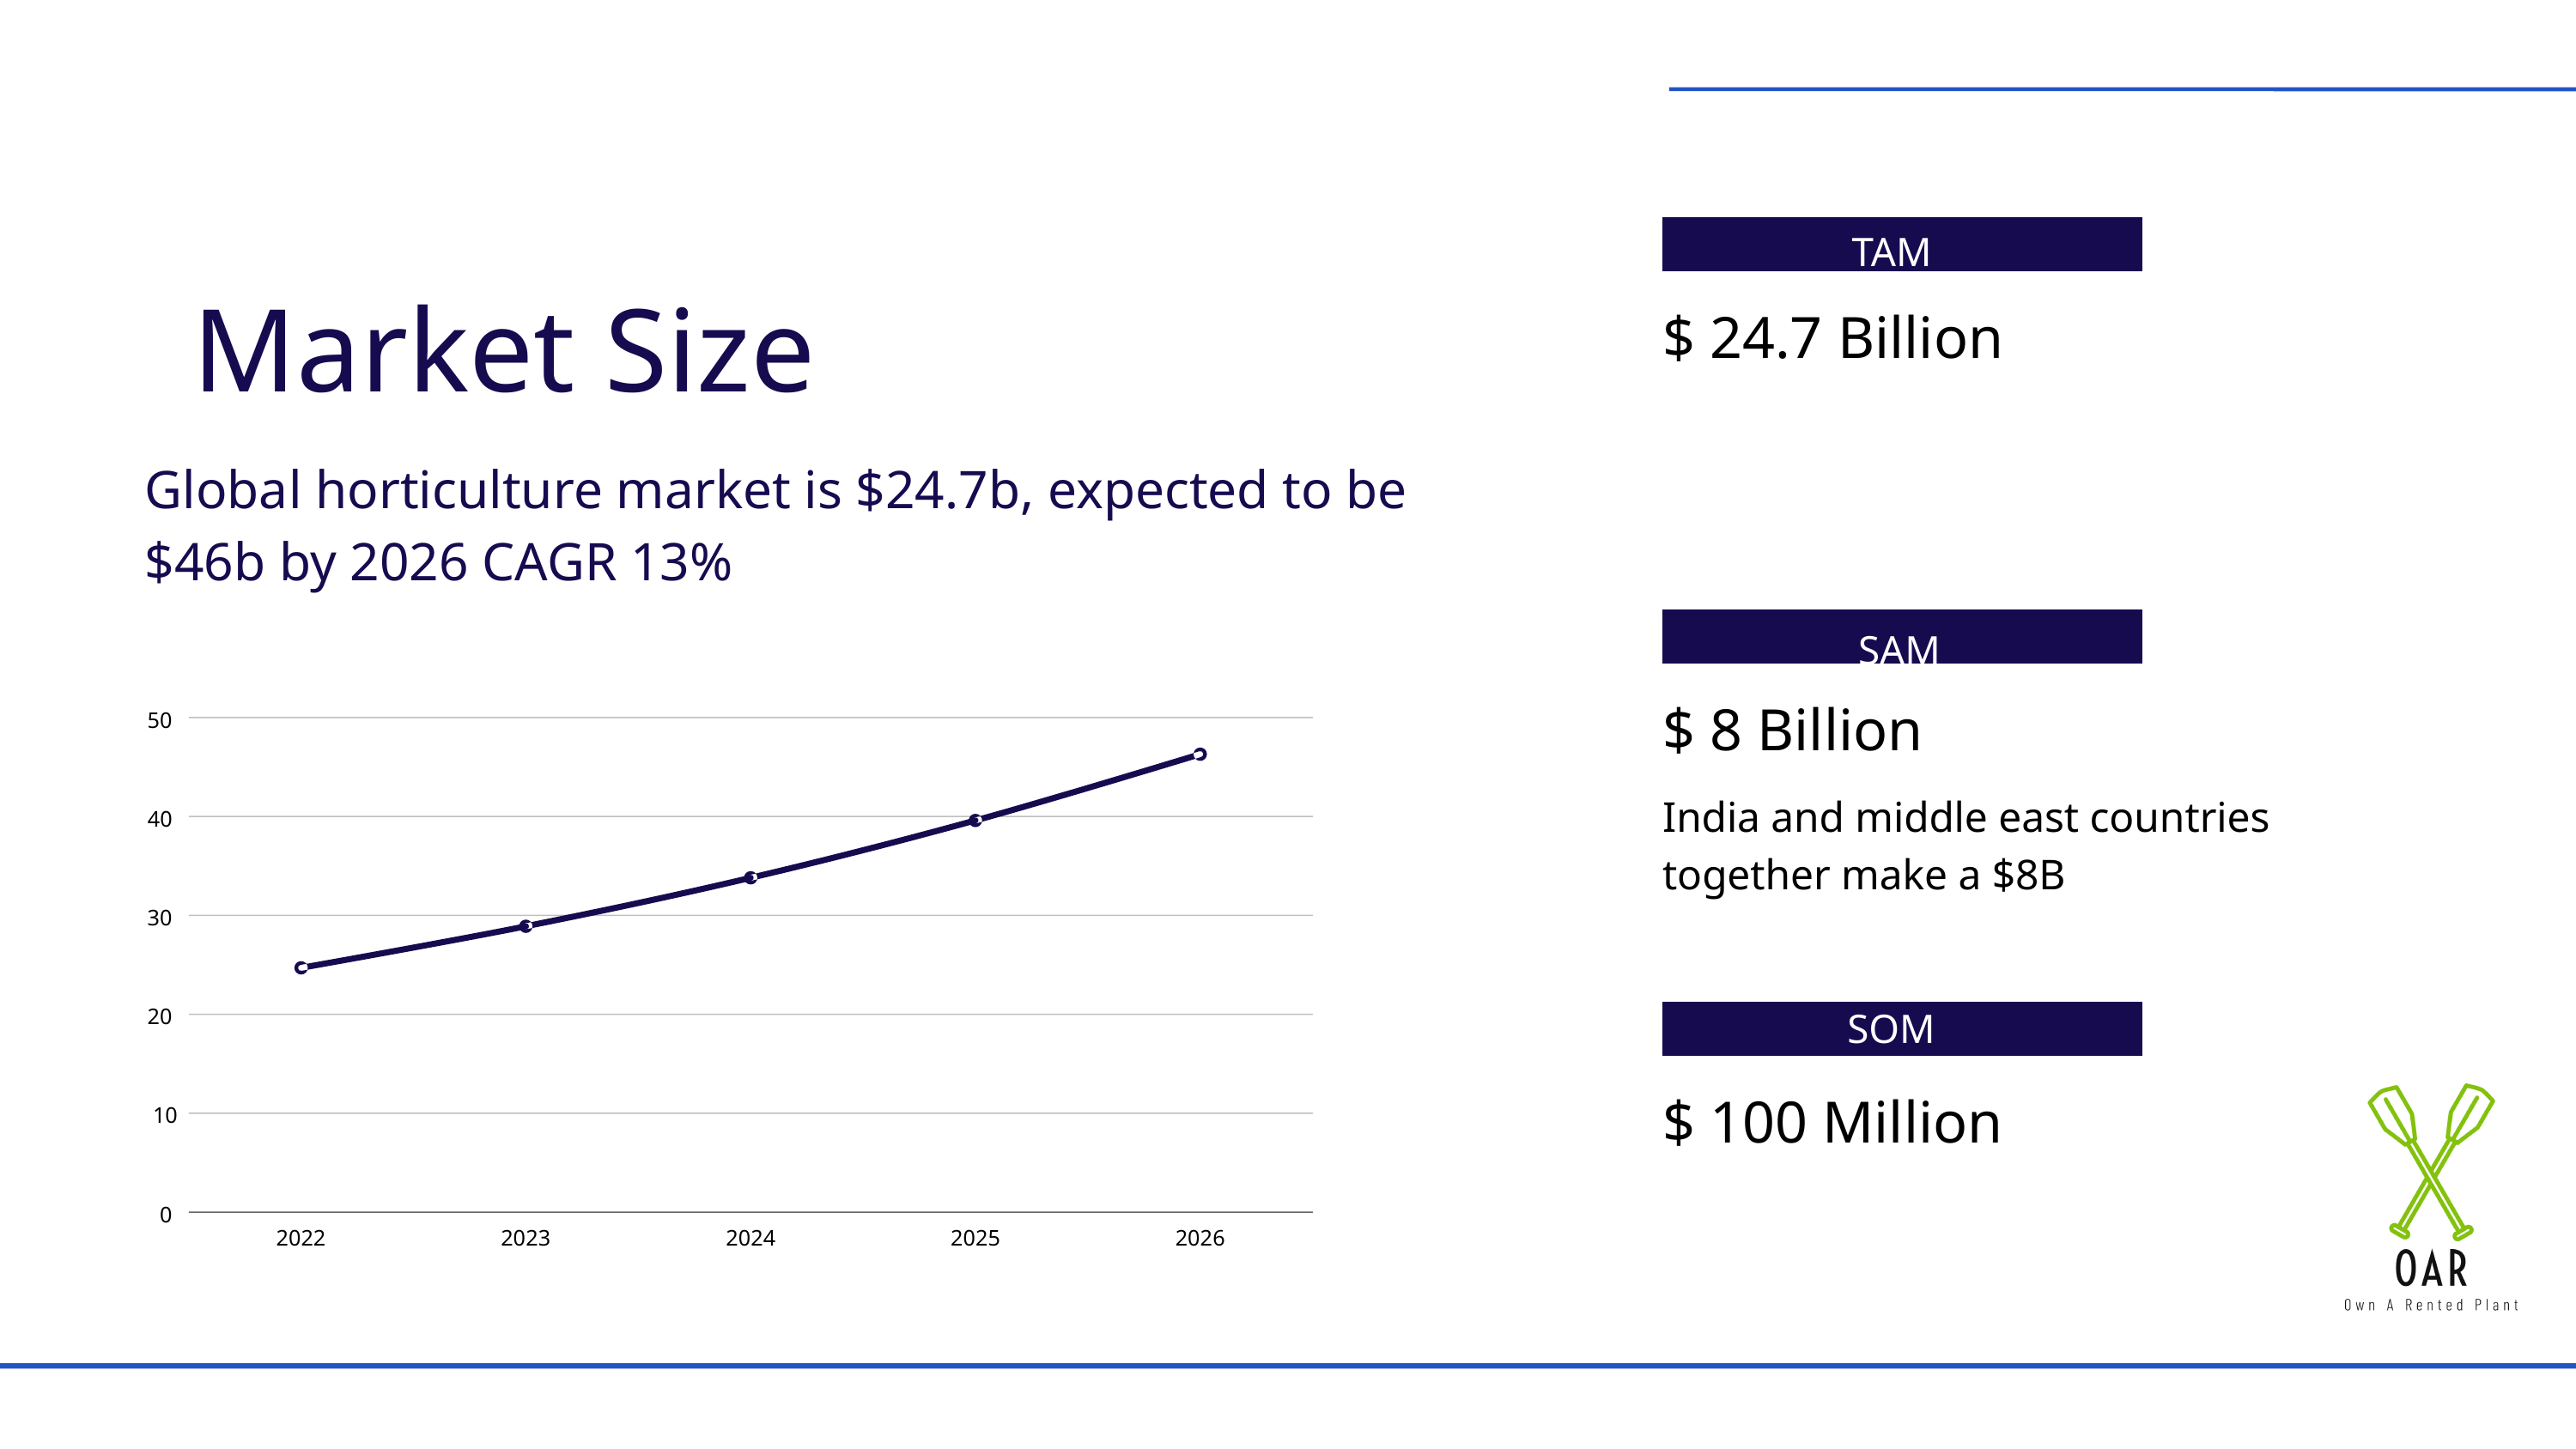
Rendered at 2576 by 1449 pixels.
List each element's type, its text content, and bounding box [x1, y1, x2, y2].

text_box Market Size [192, 254, 1519, 415]
text_box $ 8 Billion [1662, 682, 2195, 762]
picture [2344, 1082, 2518, 1314]
text_box $ 100 Million [1662, 1074, 2195, 1155]
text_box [1662, 216, 2143, 272]
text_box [144, 705, 1313, 1249]
text_box India and middle east countries together make a $8B [1662, 782, 2358, 898]
text_box Global horticulture market is $24.7b, expected to be $46b by 2026 CAGR 13% [144, 446, 1490, 591]
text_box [1662, 1001, 2143, 1057]
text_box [1662, 609, 2143, 664]
text_box SOM [1668, 996, 2115, 1000]
text_box $ 24.7 Billion [1662, 289, 2195, 370]
